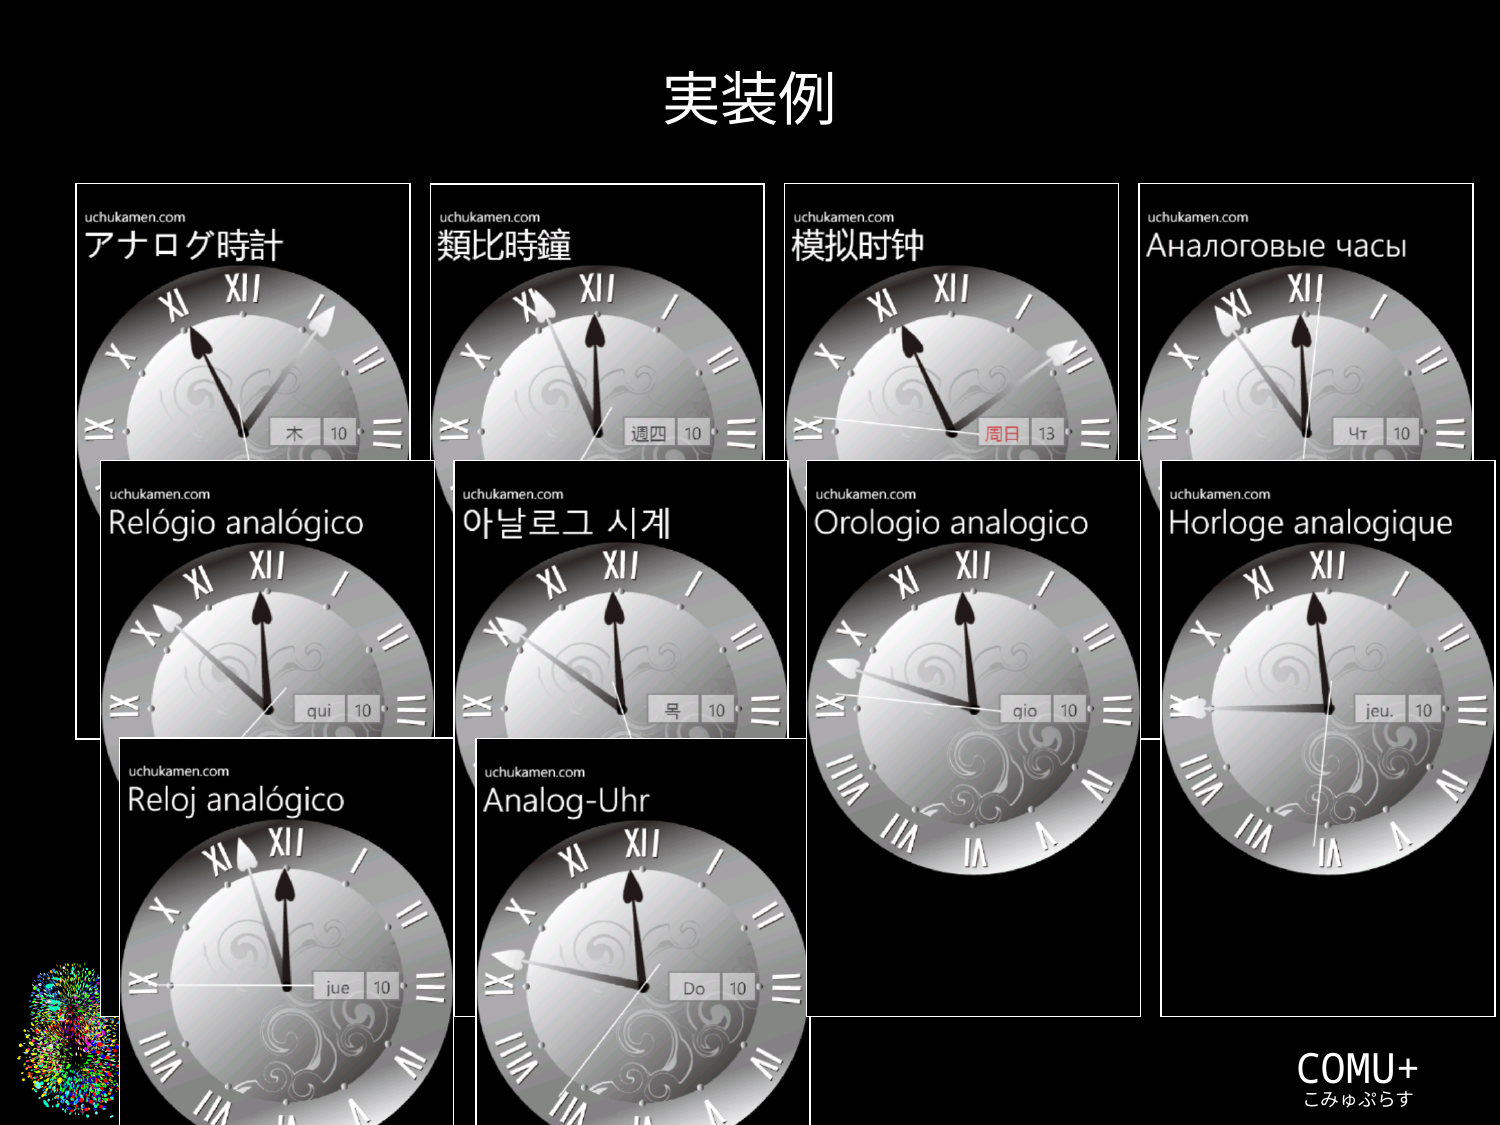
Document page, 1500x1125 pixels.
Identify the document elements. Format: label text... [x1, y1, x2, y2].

picture [17, 184, 1495, 1125]
title 実装例 [75, 45, 1425, 149]
